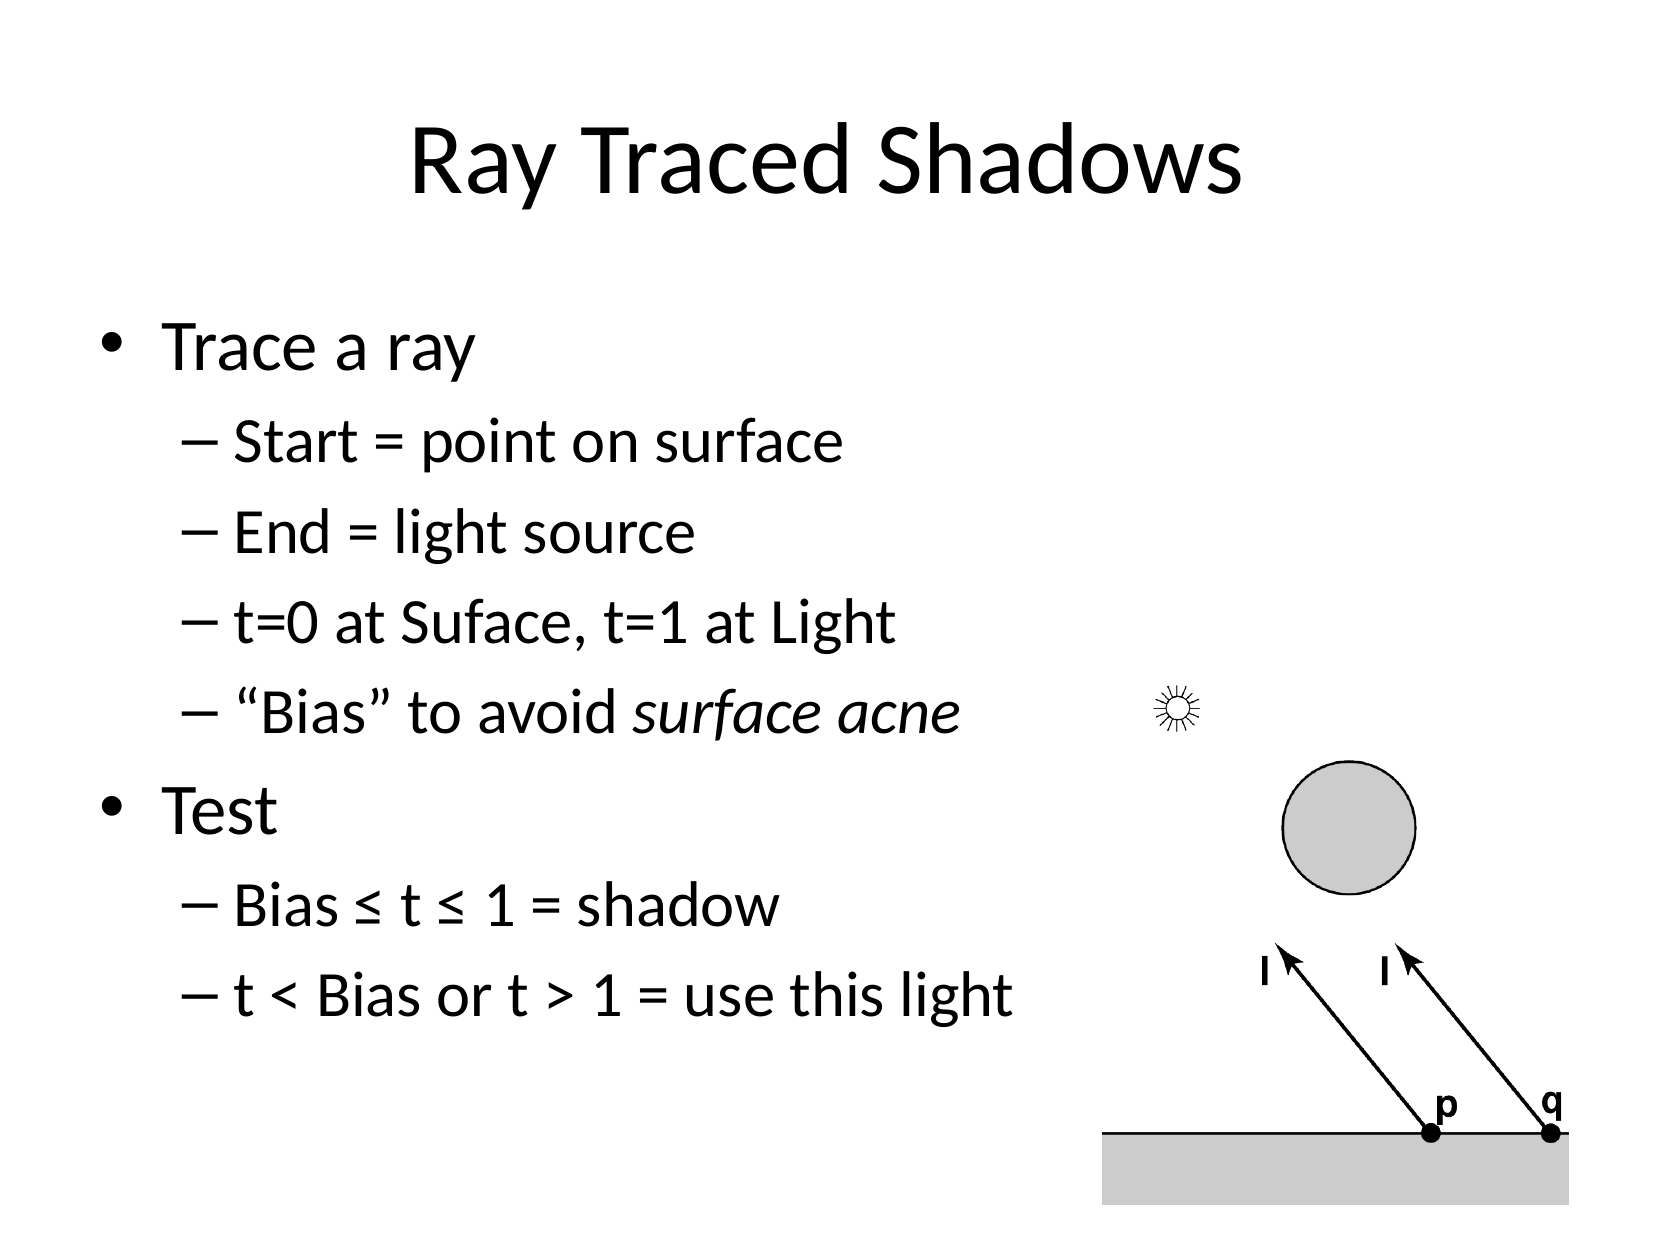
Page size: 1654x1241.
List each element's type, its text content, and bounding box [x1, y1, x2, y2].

title Ray Traced Shadows [82, 49, 1571, 257]
picture [1102, 661, 1570, 1206]
list Trace a ray Start = point on surface End = light source t=0 at Suface, t=1 at Light “Bias” to avoid surface acne Test Bias ≤ t ≤ 1 = shadow t < Bias or t > 1 = use this light [82, 289, 1571, 1108]
